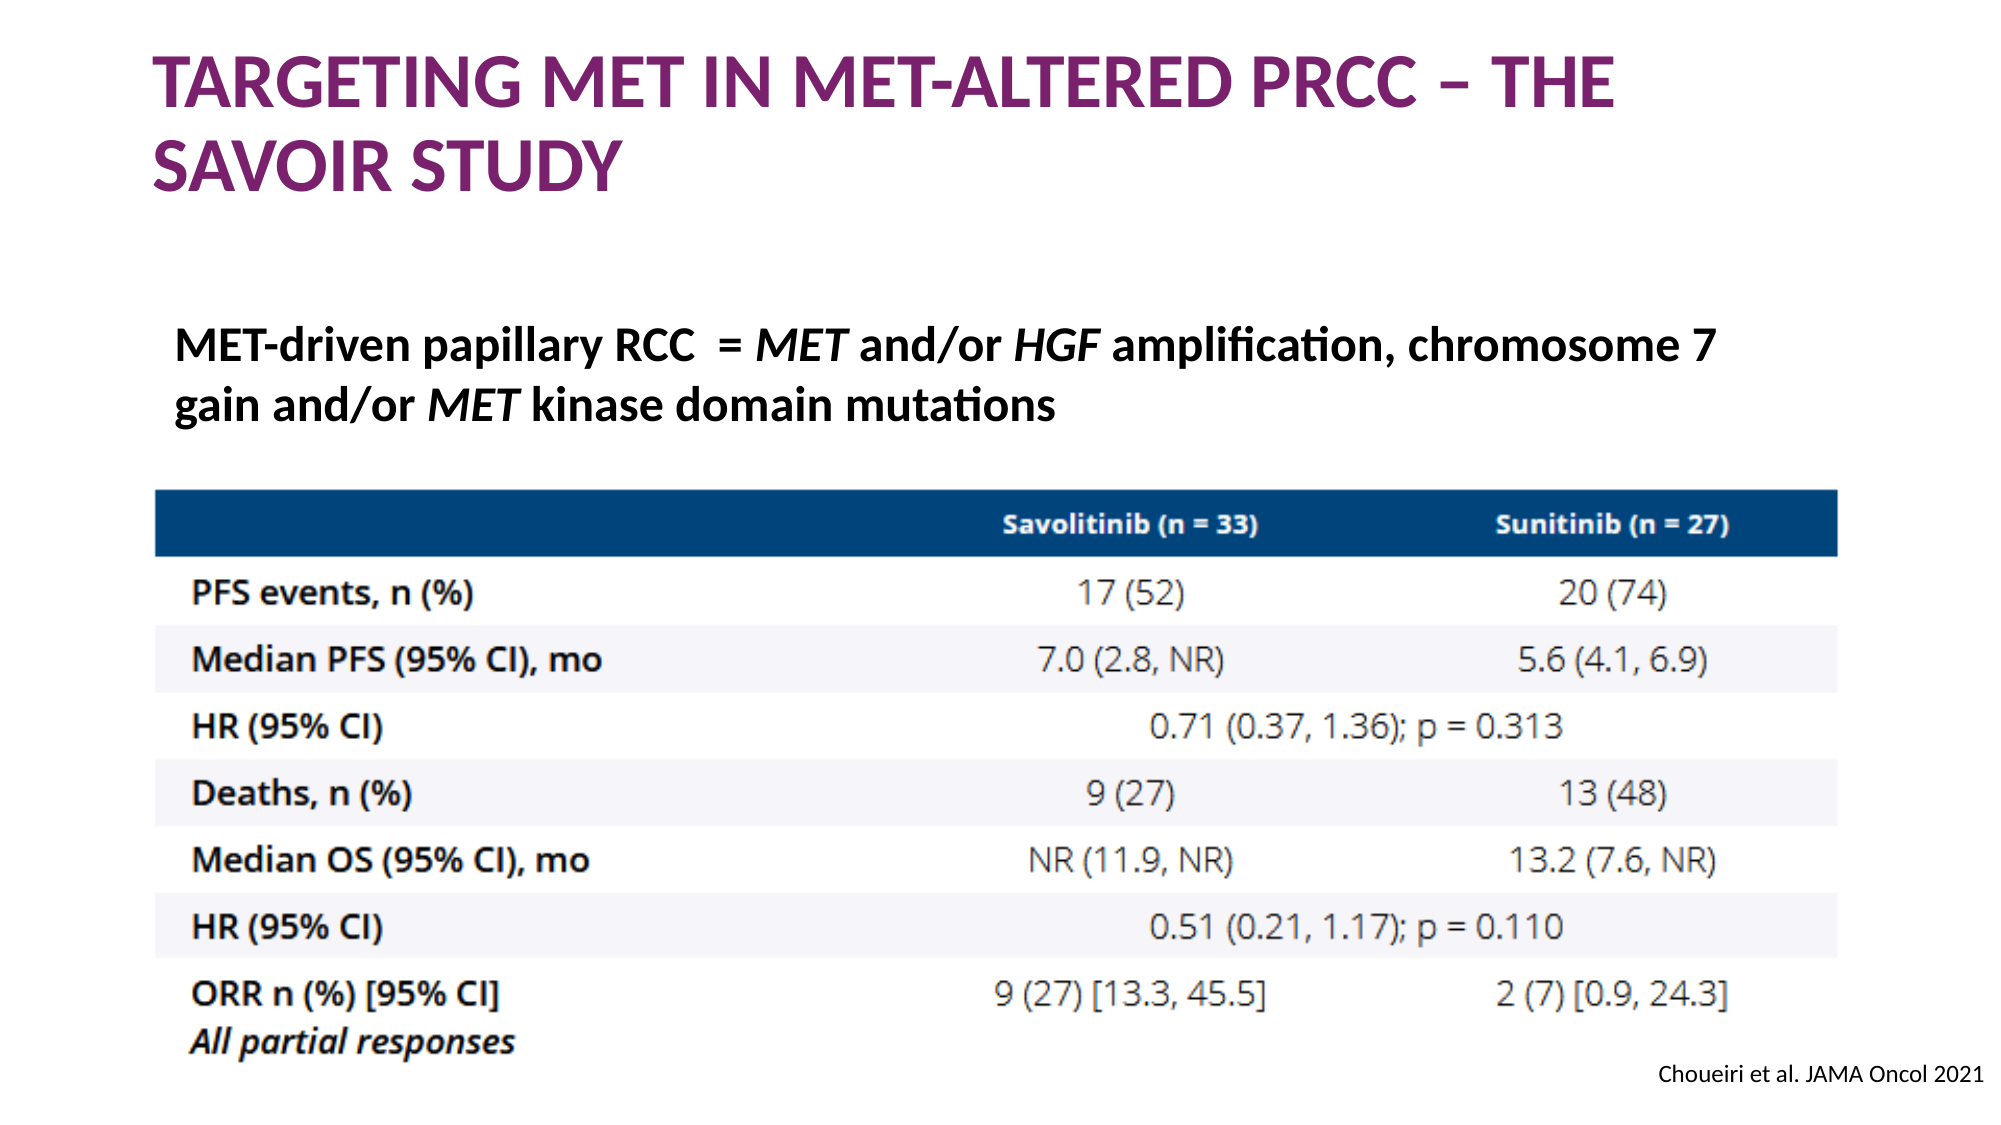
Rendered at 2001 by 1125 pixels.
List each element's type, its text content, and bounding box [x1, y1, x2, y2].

text_box Choueiri et al. JAMA Oncol 2021 [1123, 1050, 2000, 1095]
text_box MET-driven papillary RCC = MET and/or HGF amplification, chromosome 7 gain and/or MET kinase domain mutations [159, 304, 1828, 439]
title Targeting MET in MET-altered pRcc – the savoir study [137, 21, 1863, 228]
picture [137, 459, 1859, 1094]
